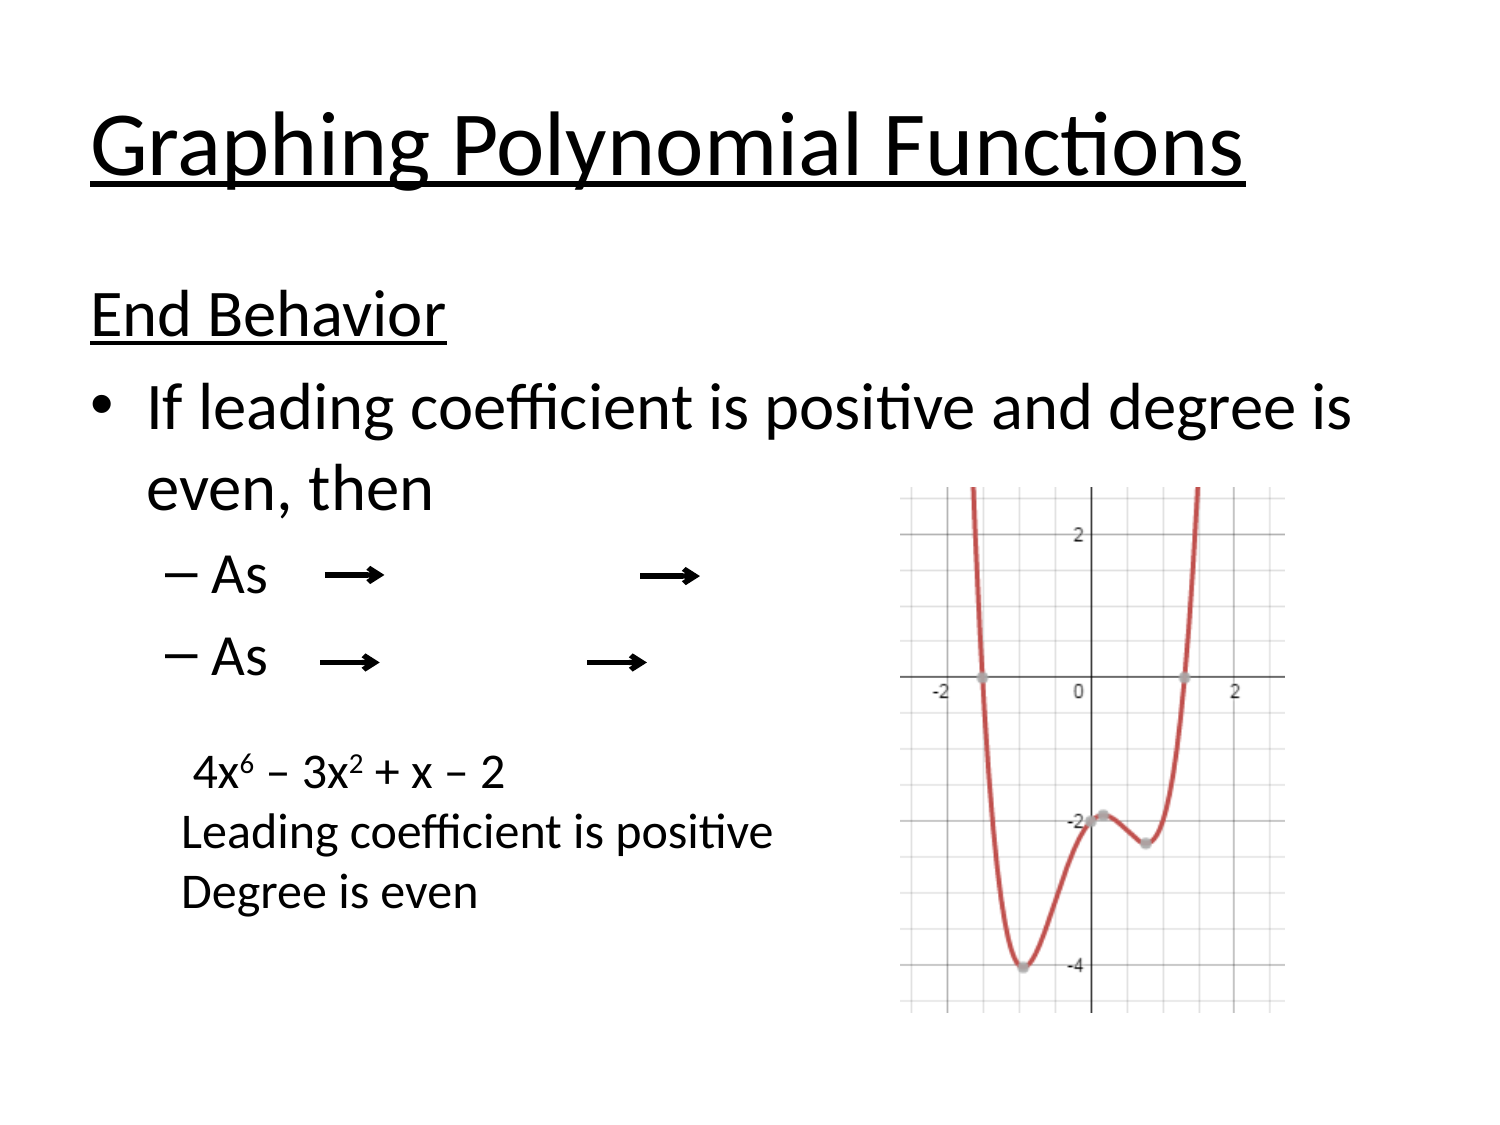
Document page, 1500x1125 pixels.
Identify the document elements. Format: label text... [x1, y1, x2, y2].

picture [899, 487, 1285, 1013]
title Graphing Polynomial Functions [75, 45, 1425, 233]
